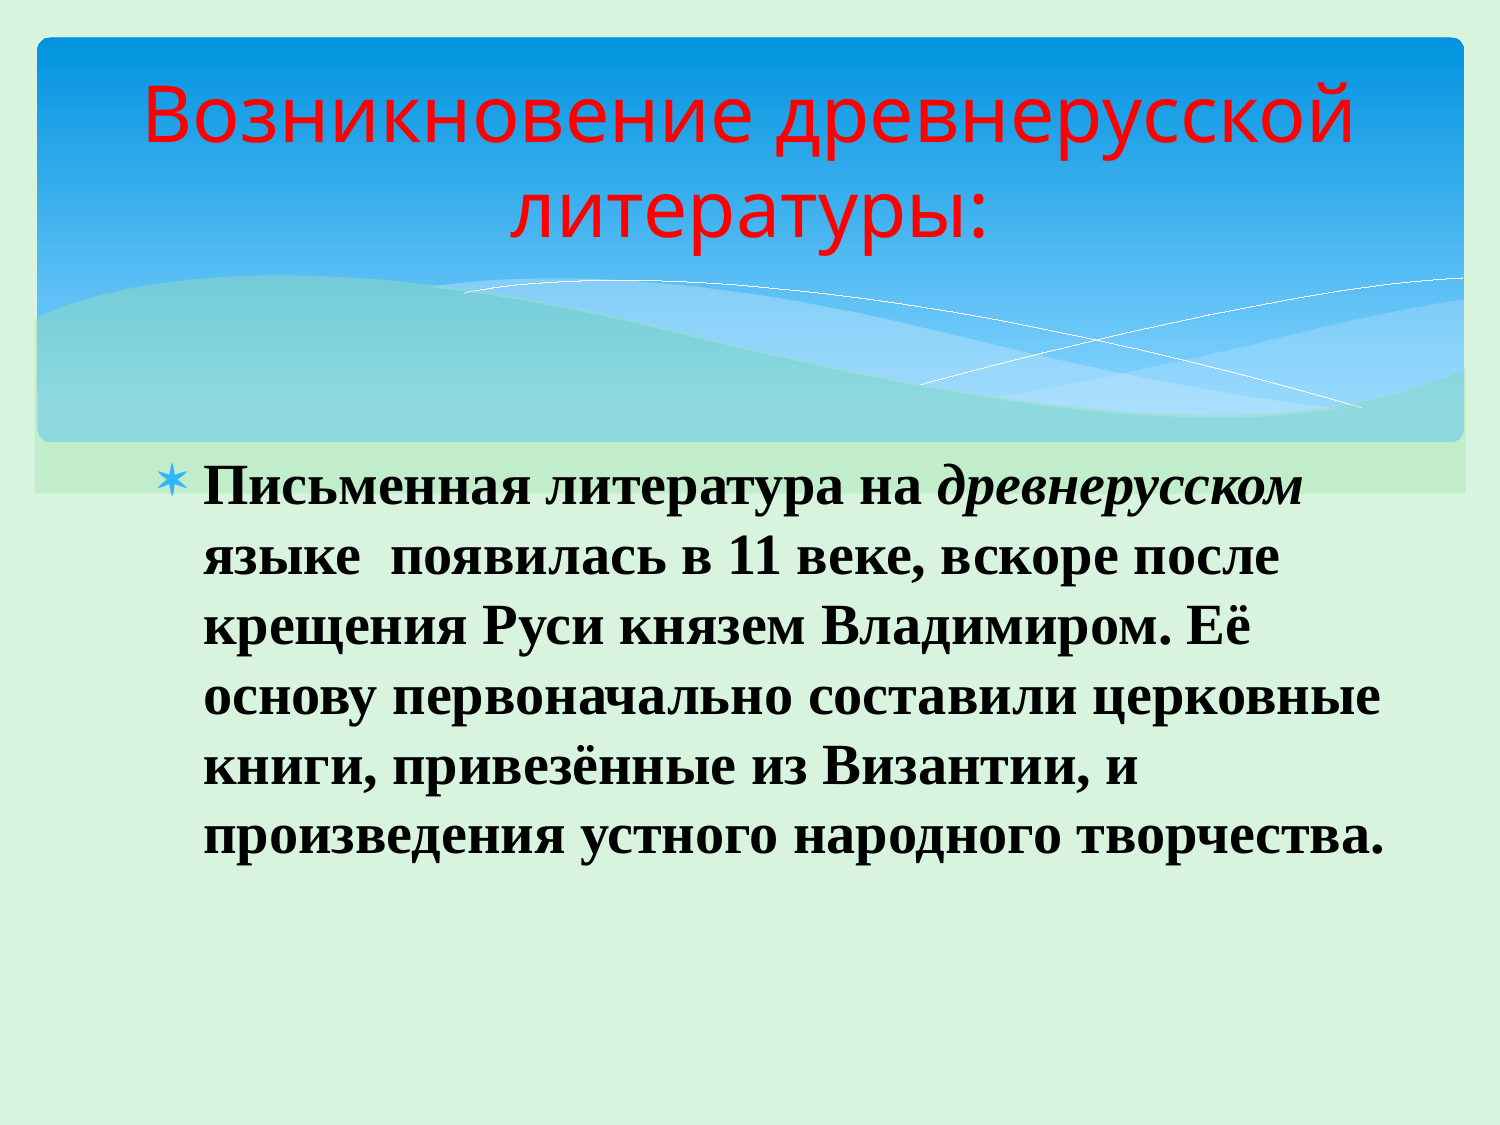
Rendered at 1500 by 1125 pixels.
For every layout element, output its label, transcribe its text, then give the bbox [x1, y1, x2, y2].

list Письменная литература на древнерусском языке появилась в 11 веке, вскоре после крещения Руси князем Владимиром. Её основу первоначально составили церковные книги, привезённые из Византии, и произведения устного народного творчества. [143, 438, 1447, 1005]
title Возникновение древнерусской литературы: [75, 55, 1425, 261]
